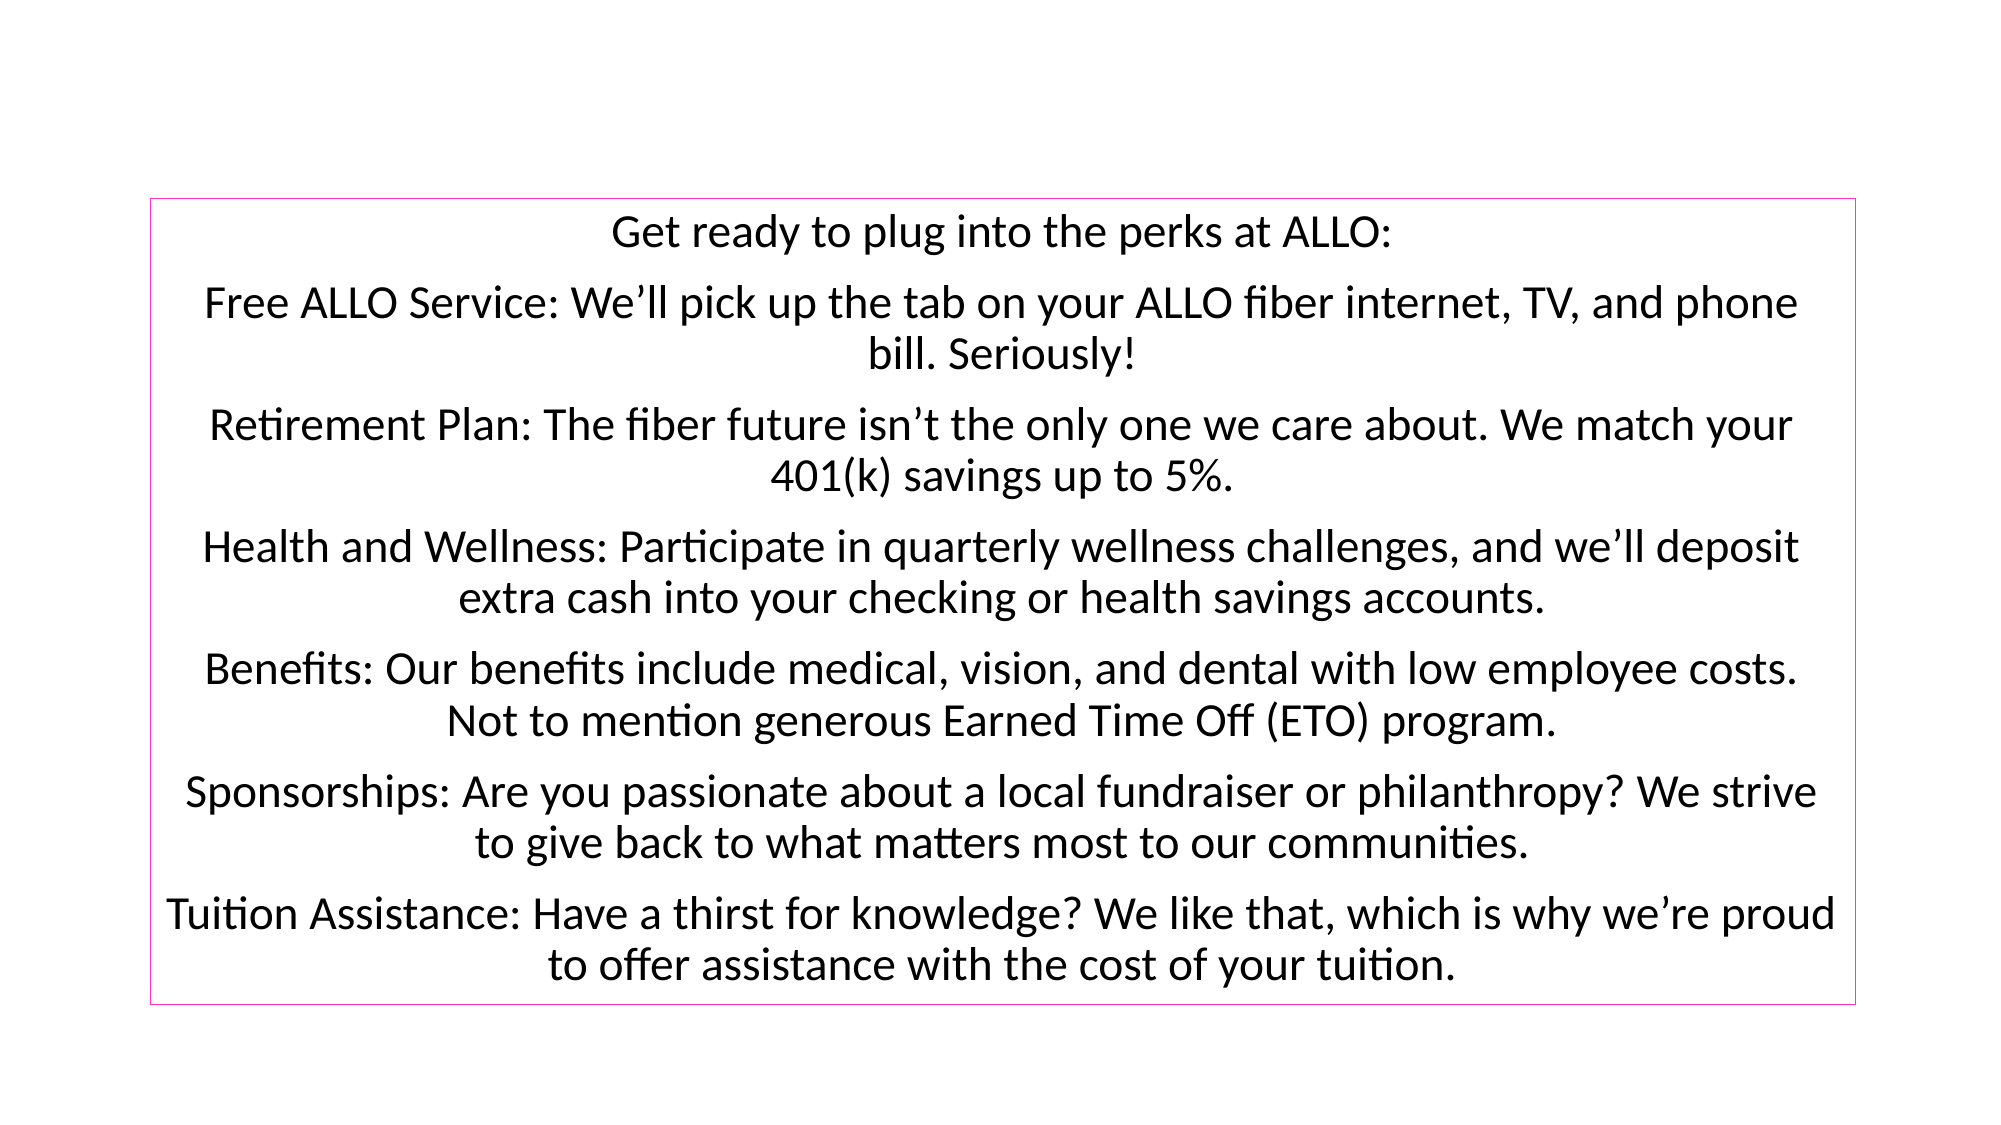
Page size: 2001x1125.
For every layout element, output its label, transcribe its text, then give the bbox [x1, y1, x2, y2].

subtitle Get ready to plug into the perks at ALLO: Free ALLO Service: We’ll pick up the tab on your ALLO fiber internet, TV, and phone bill. Seriously! Retirement Plan: The fiber future isn’t the only one we care about. We match your 401(k) savings up to 5%. Health and Wellness: Participate in quarterly wellness challenges, and we’ll deposit extra cash into your checking or health savings accounts. Benefits: Our benefits include medical, vision, and dental with low employee costs. Not to mention generous Earned Time Off (ETO) program. Sponsorships: Are you passionate about a local fundraiser or philanthropy? We strive to give back to what matters most to our communities. Tuition Assistance: Have a thirst for knowledge? We like that, which is why we’re proud to offer assistance with the cost of your tuition. [150, 198, 1856, 1005]
